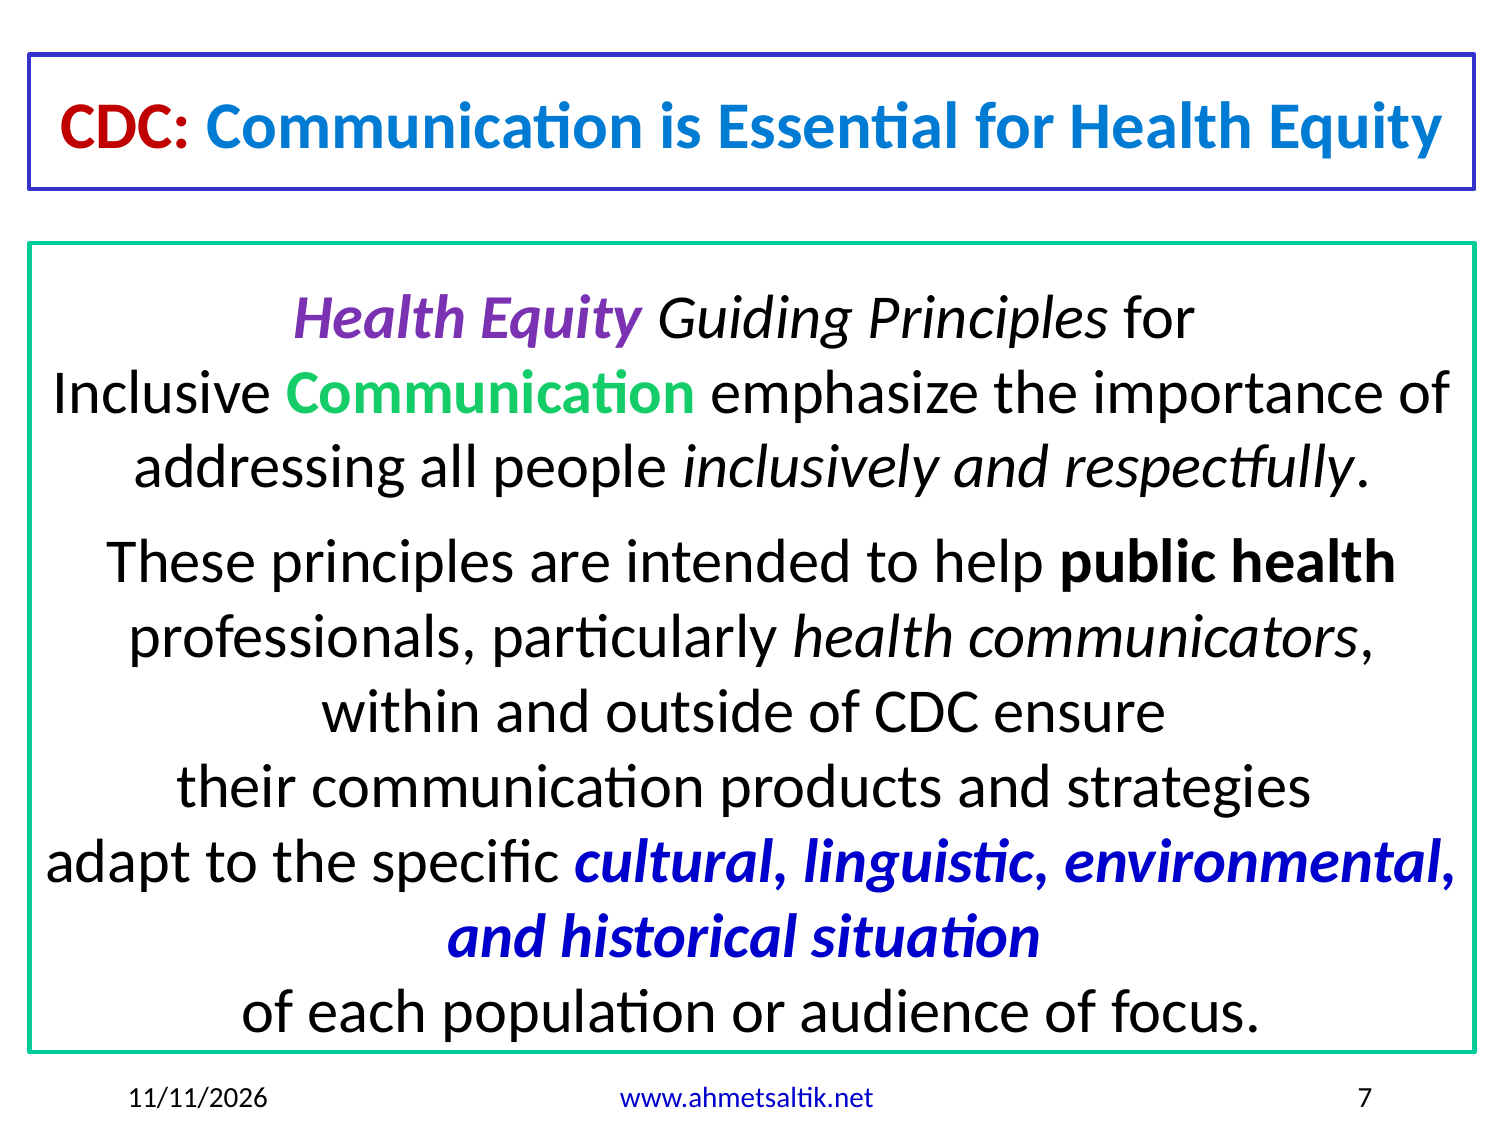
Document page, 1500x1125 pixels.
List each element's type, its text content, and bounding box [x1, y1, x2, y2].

text_box CDC: Communication is Essential for Health Equity [27, 52, 1476, 191]
text_box Health Equity Guiding Principles for Inclusive Communication emphasize the importance of addressing all people inclusively and respectfully. These principles are intended to help public health professionals, particularly health communicators, within and outside of CDC ensure their communication products and strategies adapt to the specific cultural, linguistic, environmental, and historical situation of each population or audience of focus. [27, 241, 1477, 1054]
footer www.ahmetsaltik.net [512, 1070, 988, 1125]
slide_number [112, 1070, 426, 1125]
slide_number 7 [1074, 1070, 1388, 1125]
